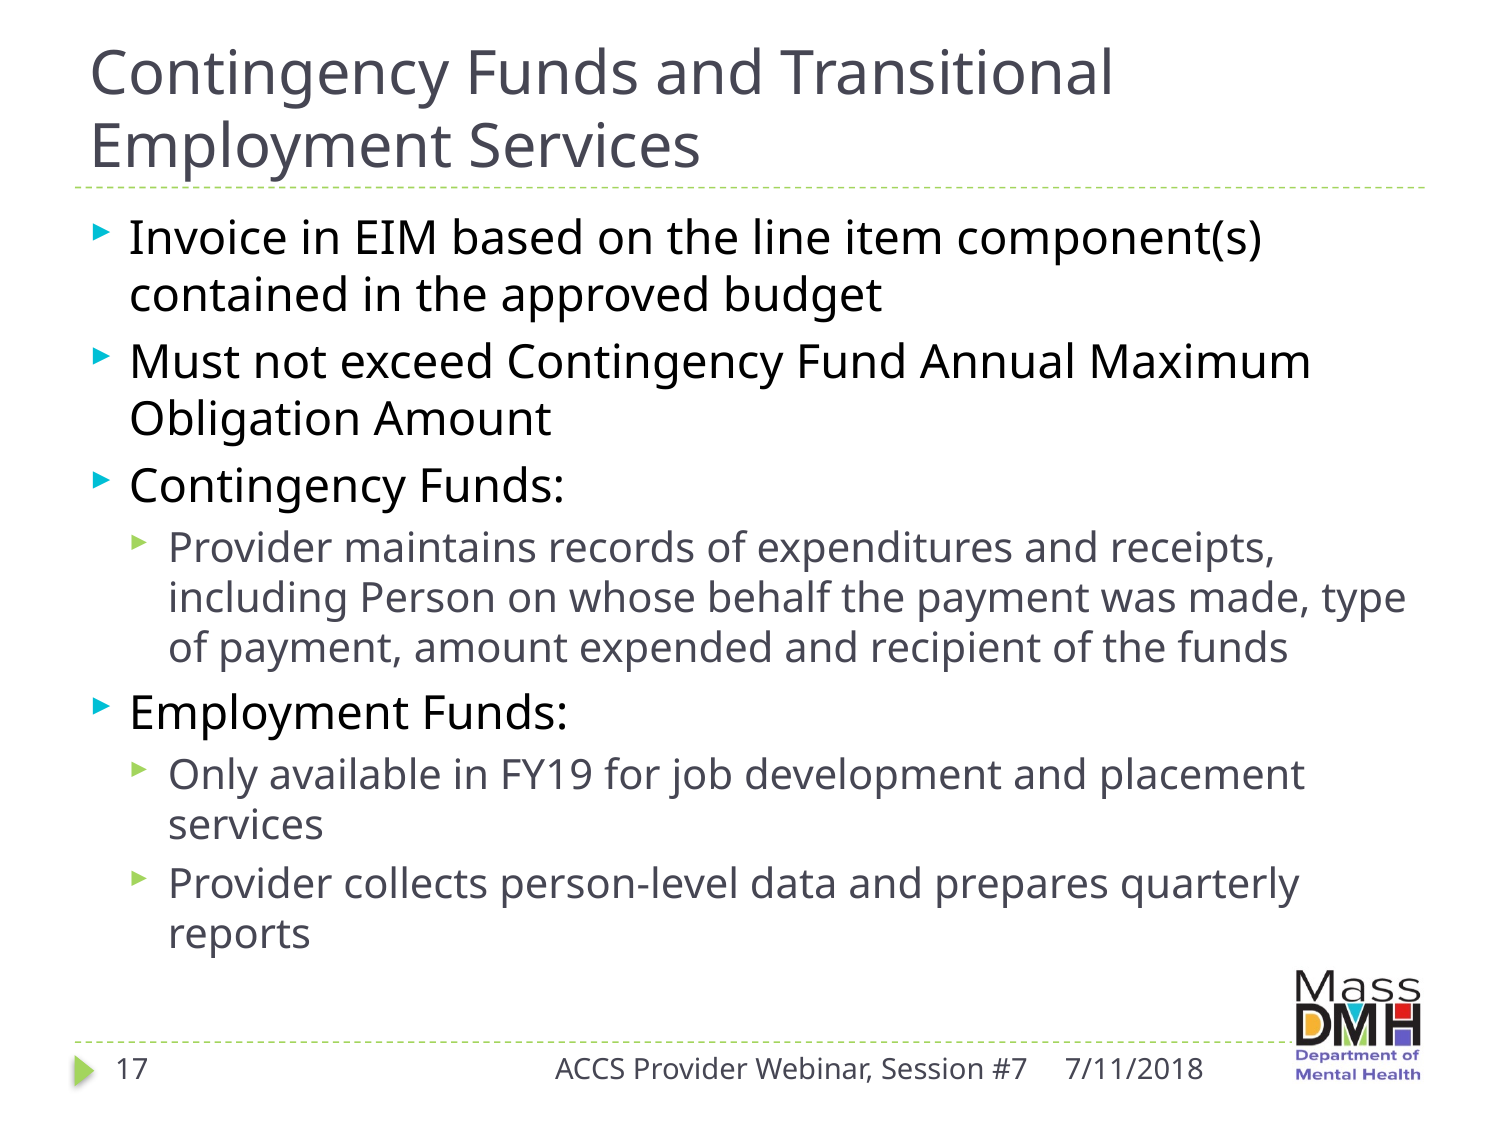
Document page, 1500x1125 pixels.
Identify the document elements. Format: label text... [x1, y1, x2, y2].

slide_number 17 [100, 1042, 426, 1103]
list Invoice in EIM based on the line item component(s) contained in the approved budget Must not exceed Contingency Fund Annual Maximum Obligation Amount Contingency Funds: Provider maintains records of expenditures and receipts, including Person on whose behalf the payment was made, type of payment, amount expended and recipient of the funds Employment Funds: Only available in FY19 for job development and placement services Provider collects person-level data and prepares quarterly reports [75, 200, 1425, 1010]
title Contingency Funds and Transitional Employment Services [75, 24, 1425, 188]
picture [1292, 1010, 1425, 1042]
footer ACCS Provider Webinar, Session #7 [475, 1042, 1051, 1103]
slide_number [1051, 1042, 1426, 1103]
